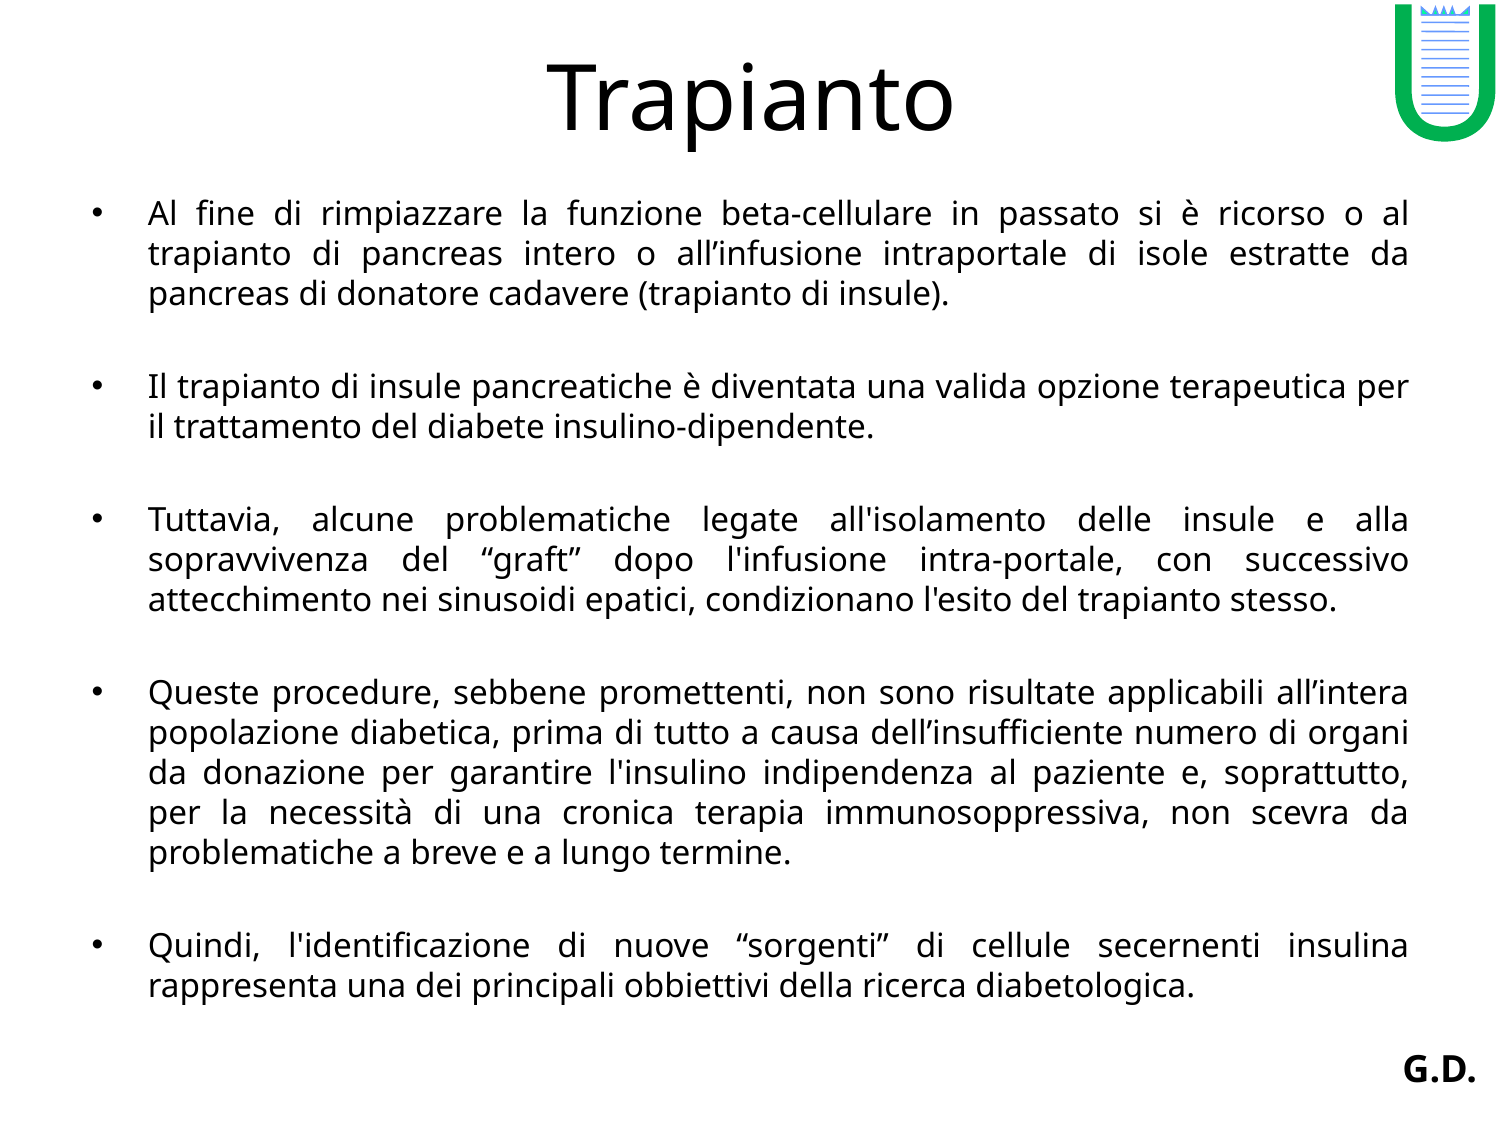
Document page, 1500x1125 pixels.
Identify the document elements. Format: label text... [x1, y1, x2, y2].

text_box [1394, 4, 1496, 142]
title Trapianto [76, 0, 1427, 184]
list Al fine di rimpiazzare la funzione beta-cellulare in passato si è ricorso o al trapianto di pancreas intero o all’infusione intraportale di isole estratte da pancreas di donatore cadavere (trapianto di insule). Il trapianto di insule pancreatiche è diventata una valida opzione terapeutica per il trattamento del diabete insulino-dipendente. Tuttavia, alcune problematiche legate all'isolamento delle insule e alla sopravvivenza del “graft” dopo l'infusione intra-portale, con successivo attecchimento nei sinusoidi epatici, condizionano l'esito del trapianto stesso. Queste procedure, sebbene promettenti, non sono risultate applicabili all’intera popolazione diabetica, prima di tutto a causa dell’insufficiente numero di organi da donazione per garantire l'insulino indipendenza al paziente e, soprattutto, per la necessità di una cronica terapia immunosoppressiva, non scevra da problematiche a breve e a lungo termine. Quindi, l'identificazione di nuove “sorgenti” di cellule secernenti insulina rappresenta una dei principali obbiettivi della ricerca diabetologica. [76, 184, 1427, 1071]
text_box G.D. [1387, 1037, 1500, 1098]
